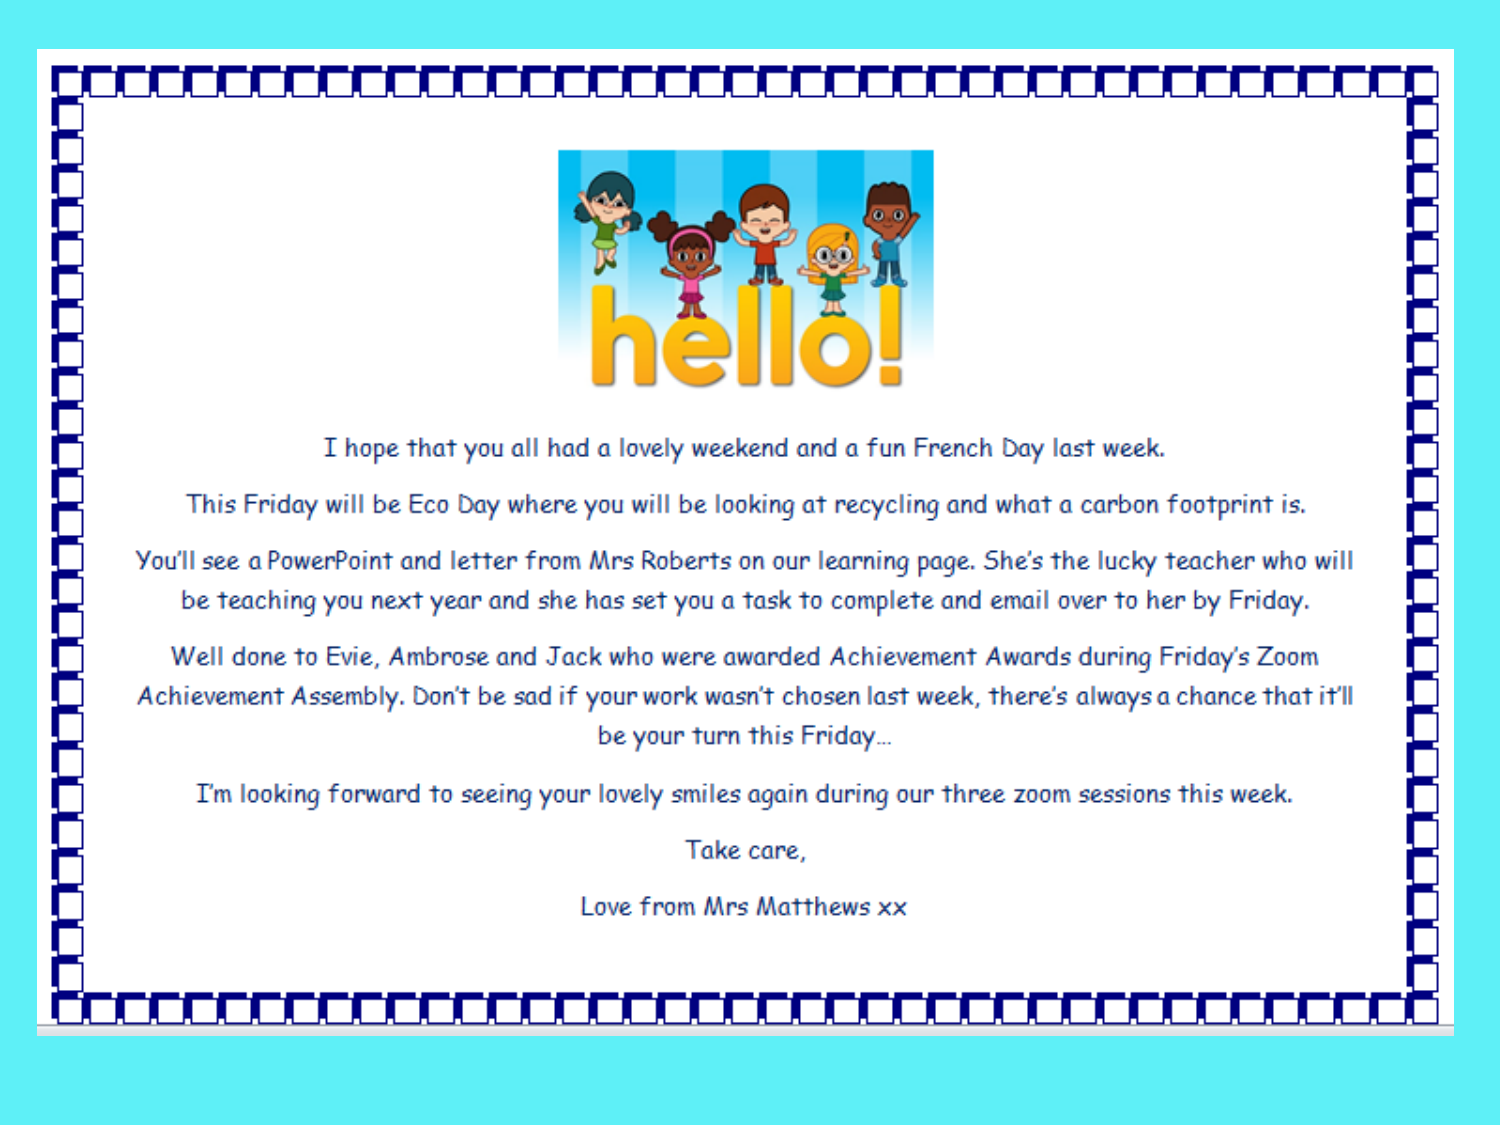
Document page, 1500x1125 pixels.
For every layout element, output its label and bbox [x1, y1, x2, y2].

picture [37, 49, 1454, 1036]
